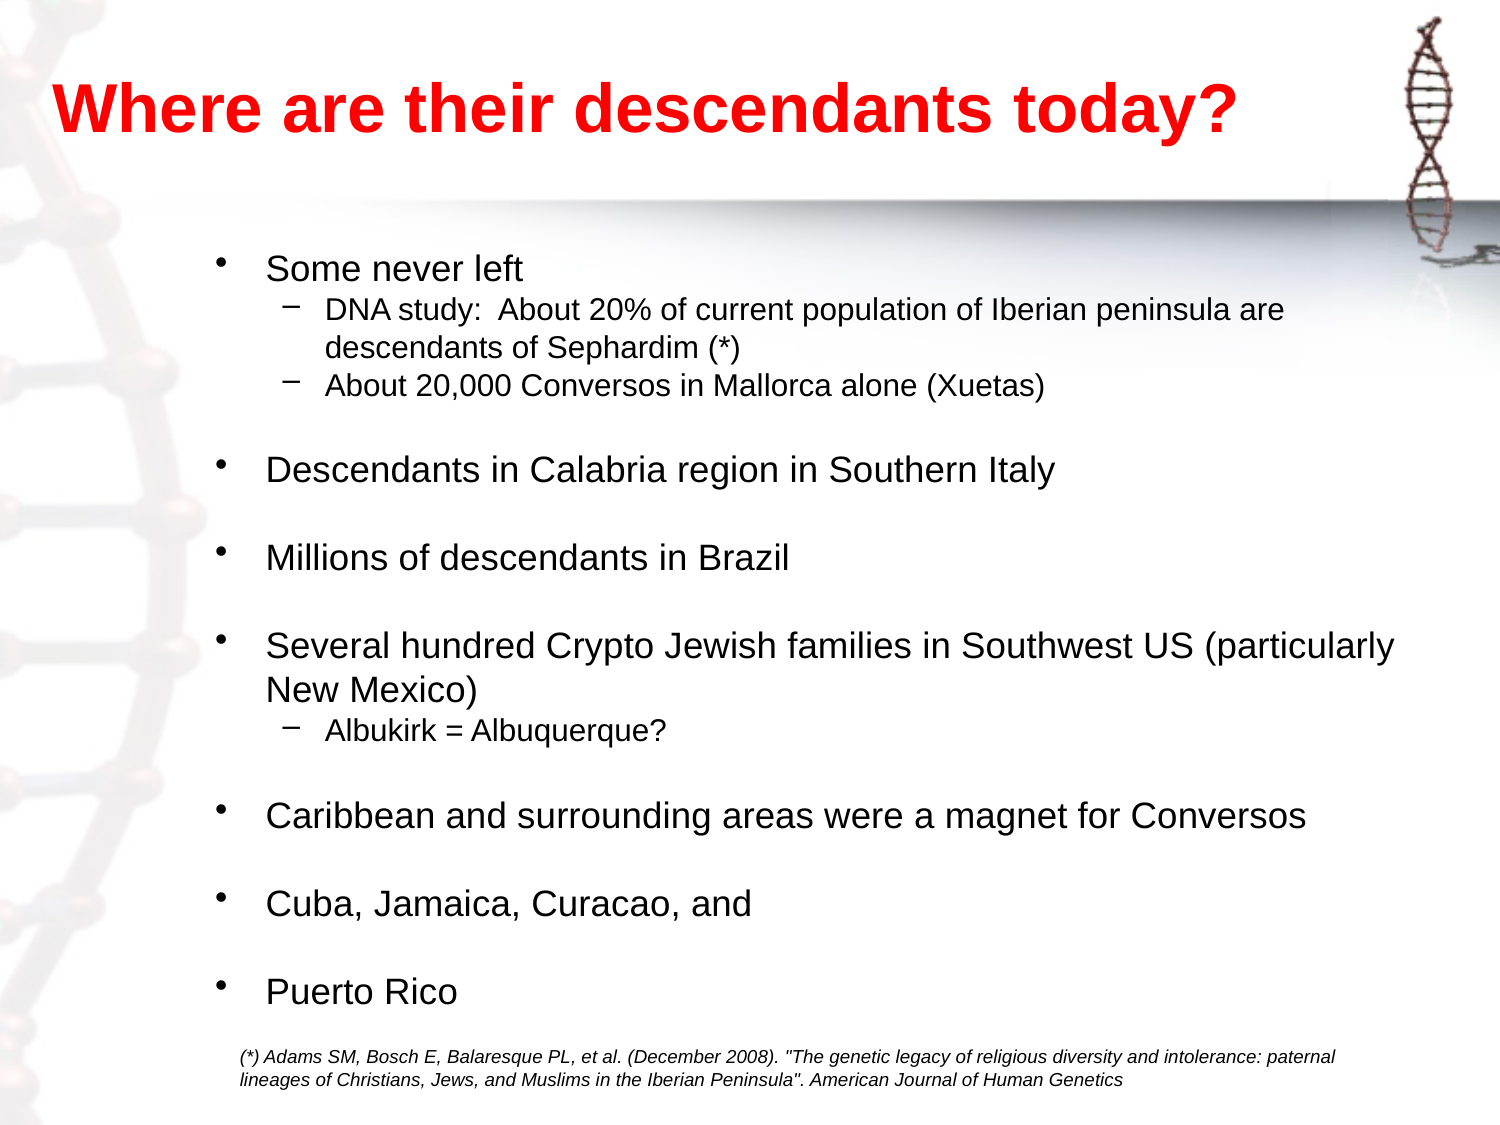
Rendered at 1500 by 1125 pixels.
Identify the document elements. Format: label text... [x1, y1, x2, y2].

picture [0, 0, 1500, 1125]
title Where are their descendants today? [37, 27, 1381, 182]
text_box (*) Adams SM, Bosch E, Balaresque PL, et al. (December 2008). "The genetic legacy of religious diversity and intolerance: paternal lineages of Christians, Jews, and Muslims in the Iberian Peninsula". American Journal of Human Genetics [224, 1037, 1413, 1098]
list Some never left DNA study: About 20% of current population of Iberian peninsula are descendants of Sephardim (*) About 20,000 Conversos in Mallorca alone (Xuetas) Descendants in Calabria region in Southern Italy Millions of descendants in Brazil Several hundred Crypto Jewish families in Southwest US (particularly New Mexico) Albukirk = Albuquerque? Caribbean and surrounding areas were a magnet for Conversos Cuba, Jamaica, Curacao, and Puerto Rico [200, 237, 1463, 1025]
